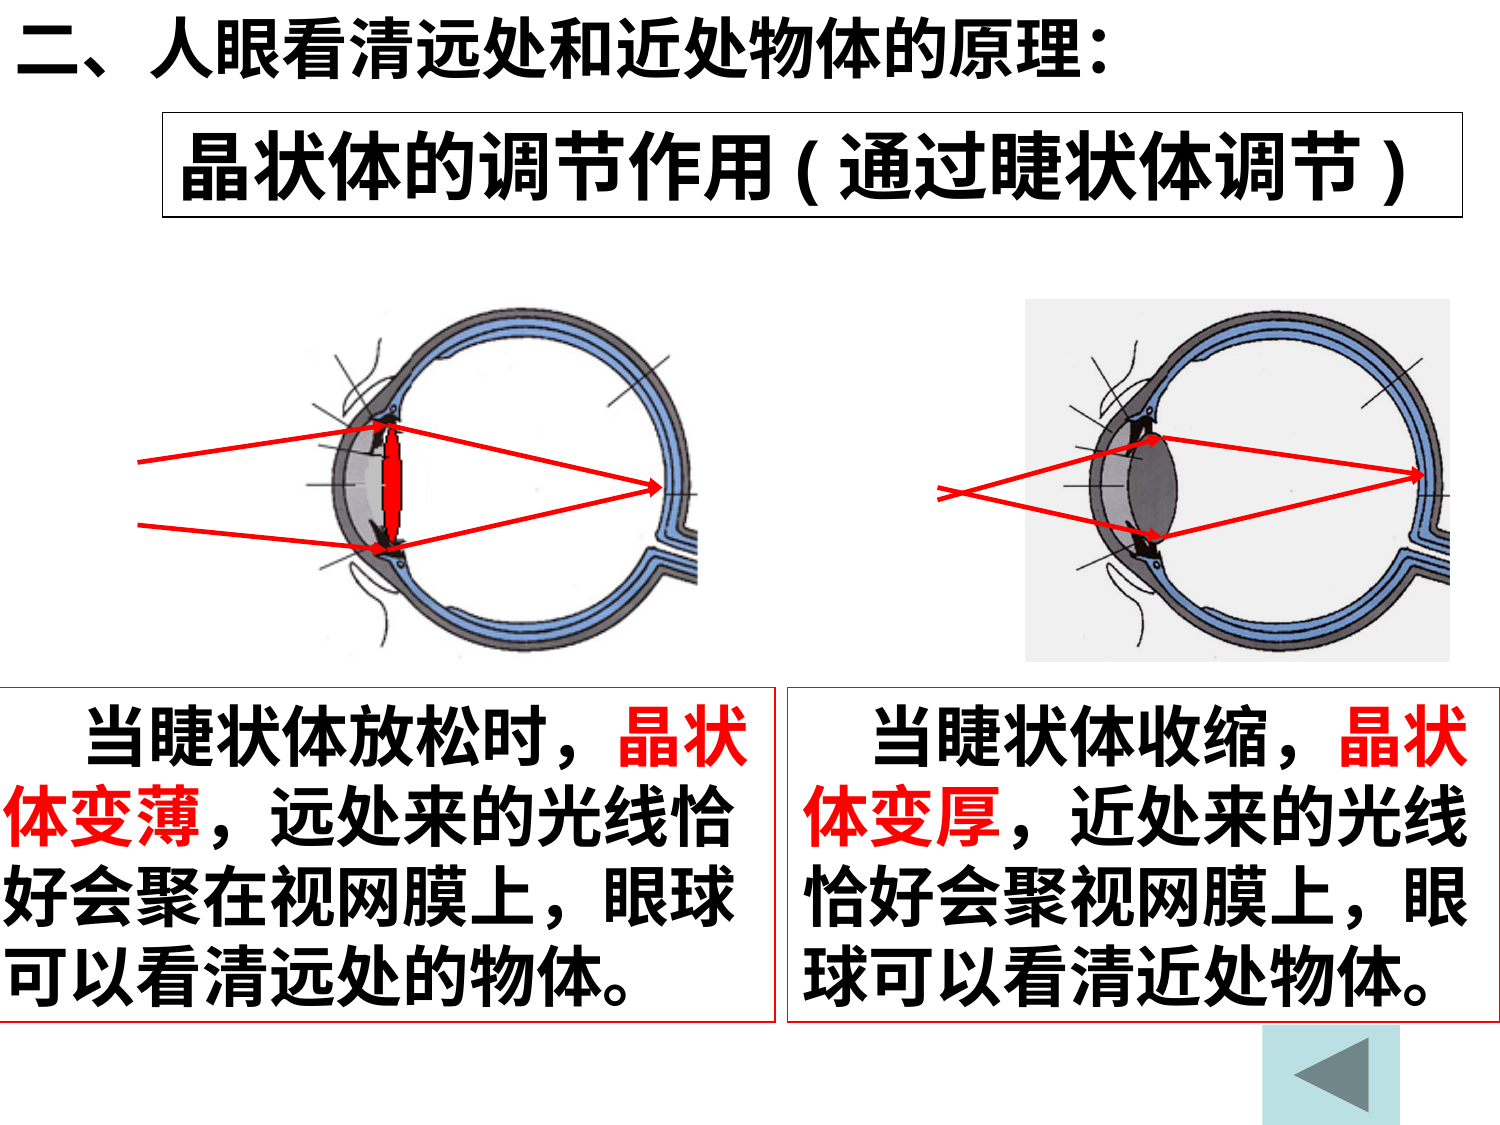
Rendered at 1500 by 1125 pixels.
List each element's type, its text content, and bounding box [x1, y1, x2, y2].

text_box 二、人眼看清远处和近处物体的原理： [0, 0, 1288, 95]
picture [1024, 299, 1451, 662]
text_box [1262, 1025, 1400, 1125]
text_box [270, 299, 700, 706]
text_box 晶状体的调节作用(通过睫状体调节) [162, 112, 1463, 218]
text_box 当睫状体放松时，晶状体变薄，远处来的光线恰好会聚在视网膜上，眼球可以看清远处的物体。 [0, 687, 775, 1023]
text_box 当睫状体收缩，晶状体变厚，近处来的光线恰好会聚视网膜上，眼球可以看清近处物体。 [787, 687, 1500, 1023]
